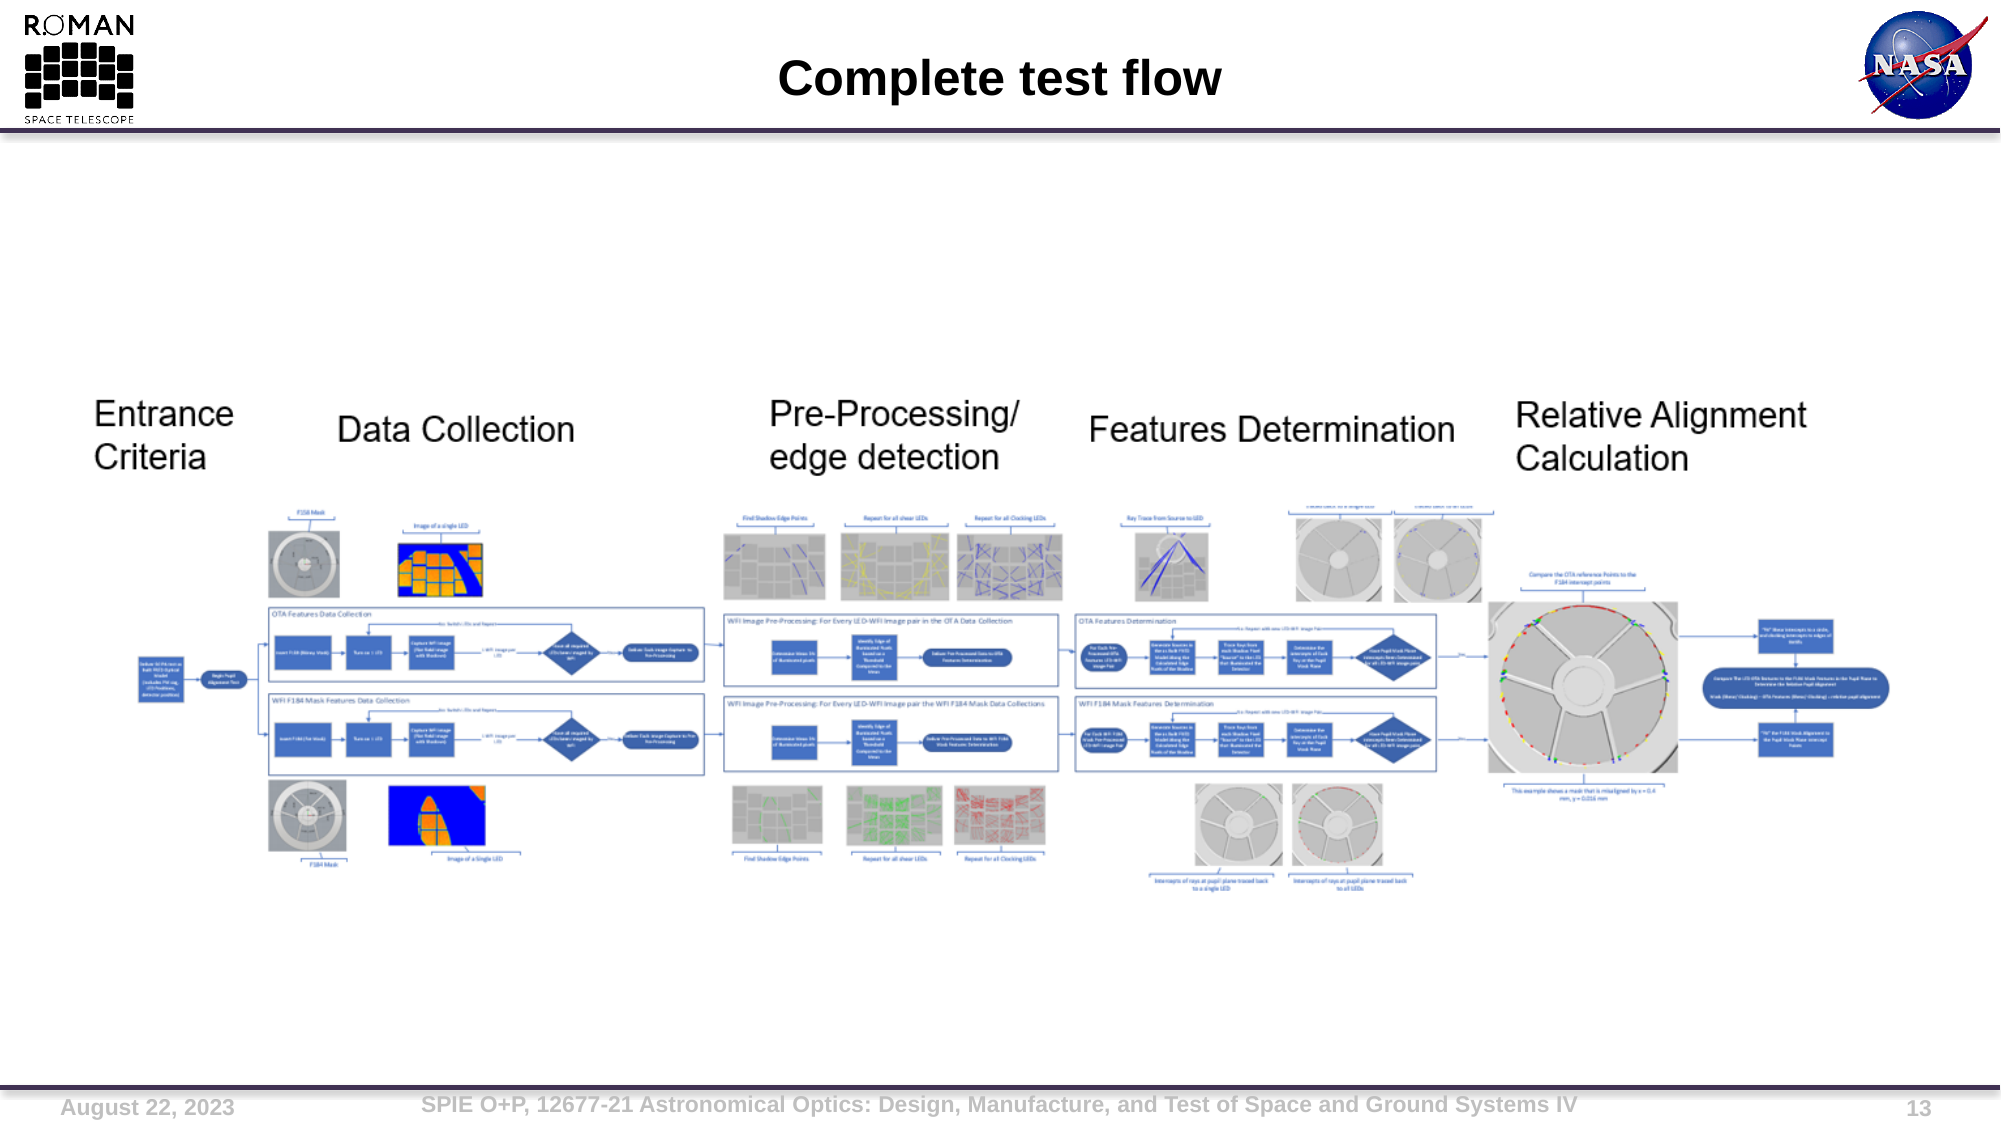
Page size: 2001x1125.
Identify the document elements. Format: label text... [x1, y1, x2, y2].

picture [11, 1, 147, 128]
picture [1850, 4, 1988, 125]
picture [83, 387, 1901, 908]
title Complete test flow [174, 25, 1826, 126]
picture [11, 133, 147, 137]
